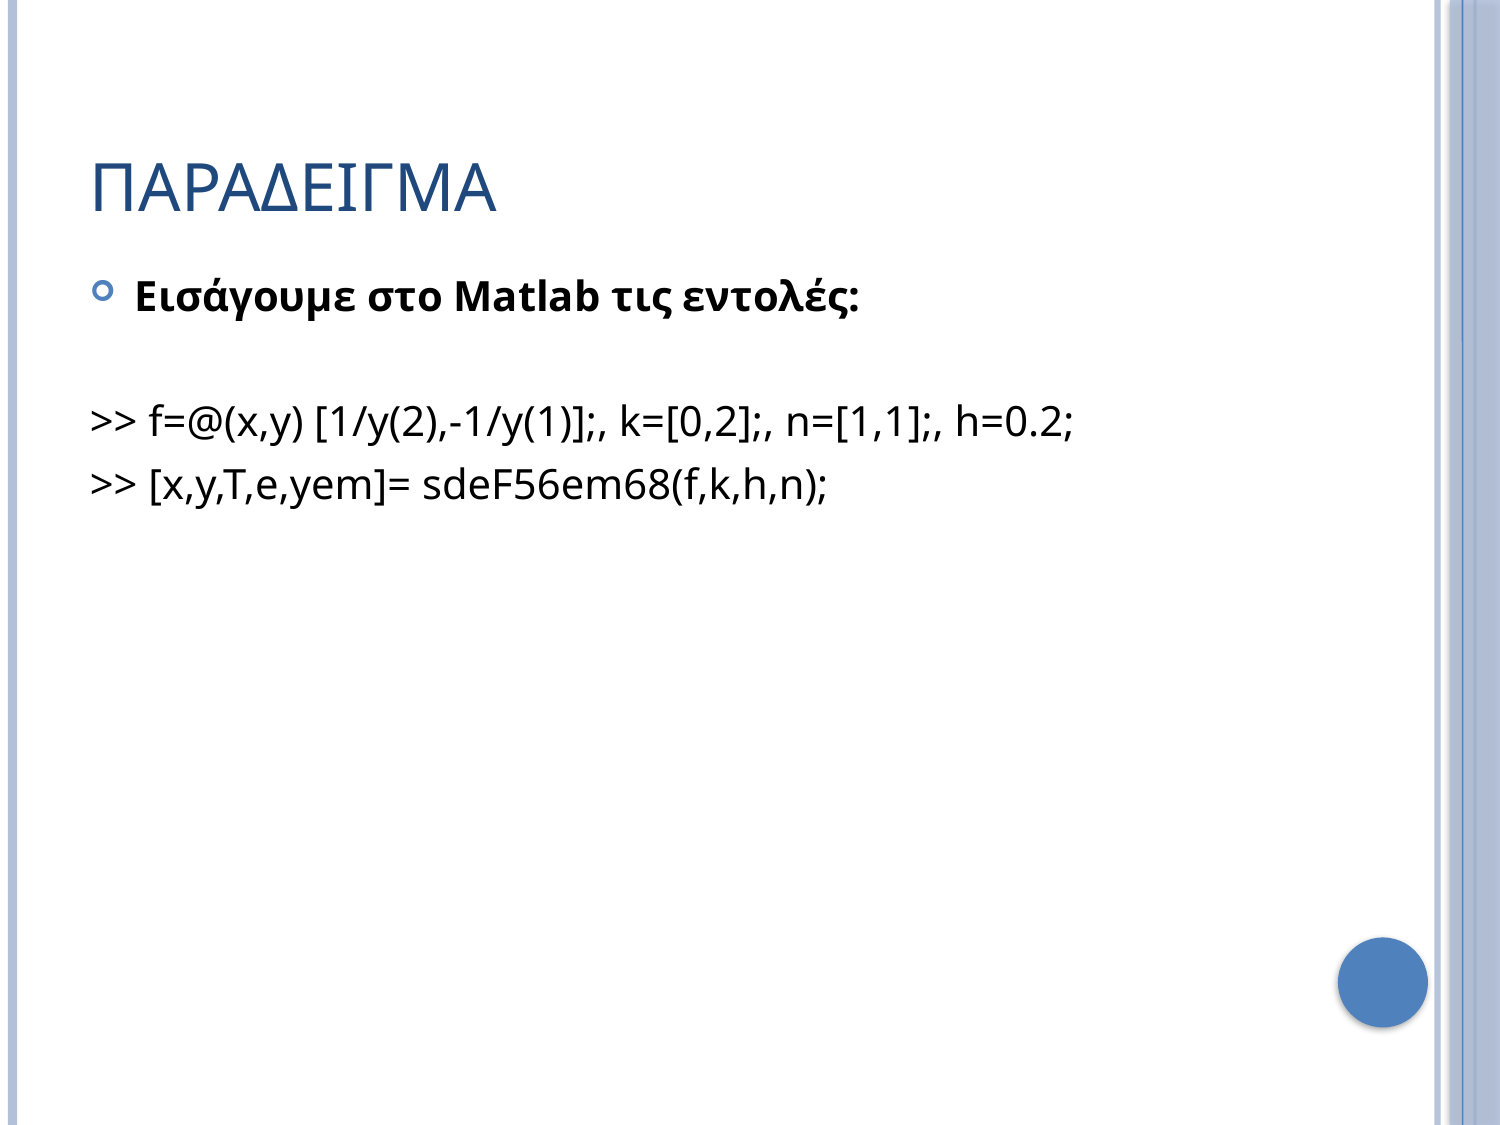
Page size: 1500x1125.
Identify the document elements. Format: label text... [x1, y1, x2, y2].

title ΠΑΡΑΔΕΙΓΜΑ [75, 45, 1300, 233]
list Εισάγουμε στο Matlab τις εντολές: >> f=@(x,y) [1/y(2),-1/y(1)];, k=[0,2];, n=[1,1];, h=0.2; >> [x,y,T,e,yem]= sdeF56em68(f,k,h,n); [75, 262, 1300, 1062]
